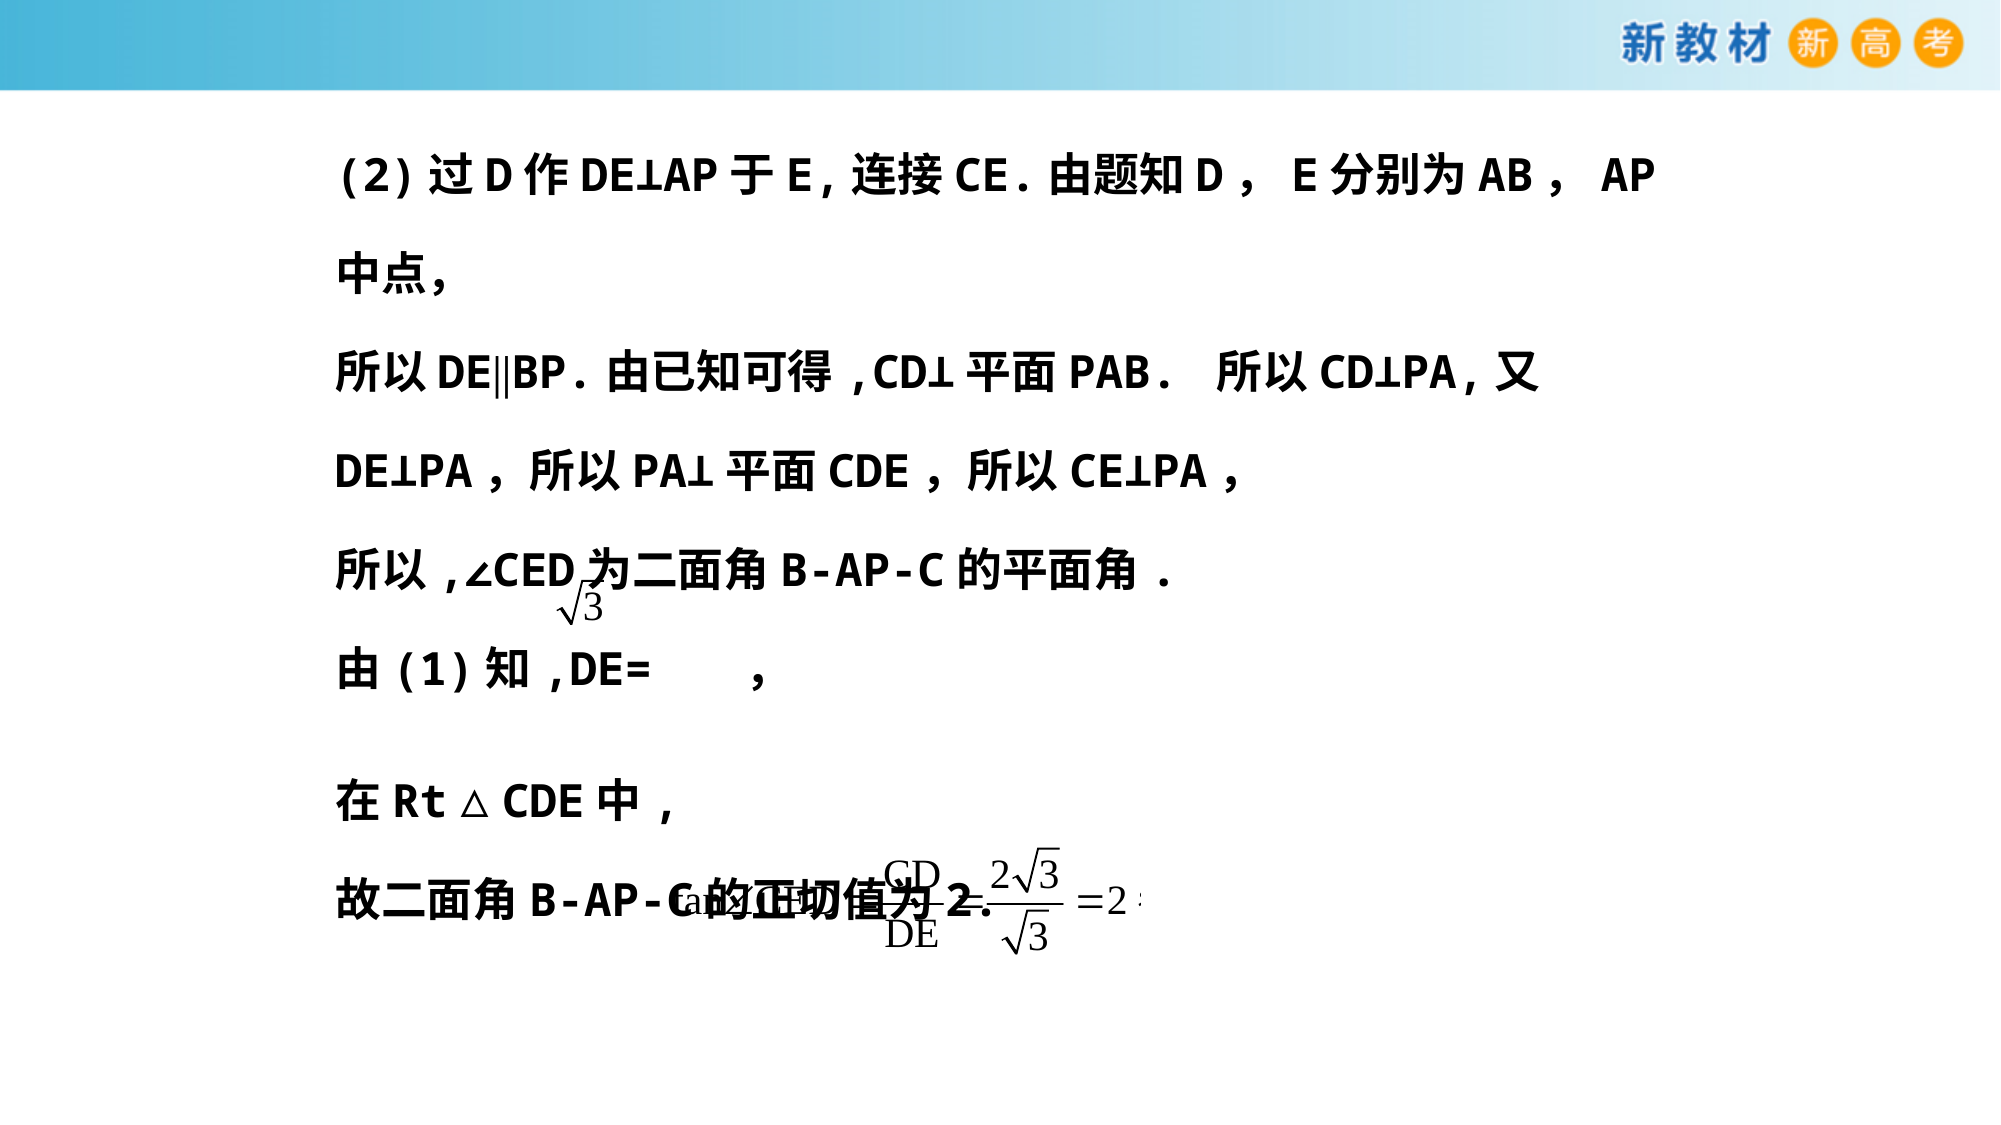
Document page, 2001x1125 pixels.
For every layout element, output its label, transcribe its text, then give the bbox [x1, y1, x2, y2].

picture [0, 0, 2001, 1125]
text_box (2)过D作DE⊥AP于E,连接CE.由题知D，E分别为AB，AP中点， 所以DE∥BP.由已知可得,CD⊥平面PAB. 所以CD⊥PA,又 DE⊥PA，所以PA⊥平面CDE，所以CE⊥PA， 所以,∠CED为二面角B-AP-C的平面角. 由(1)知,DE= ， 在Rt△CDE中, 故二面角B-AP-C的正切值为2. [320, 94, 1680, 934]
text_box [552, 574, 609, 630]
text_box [667, 841, 1142, 961]
